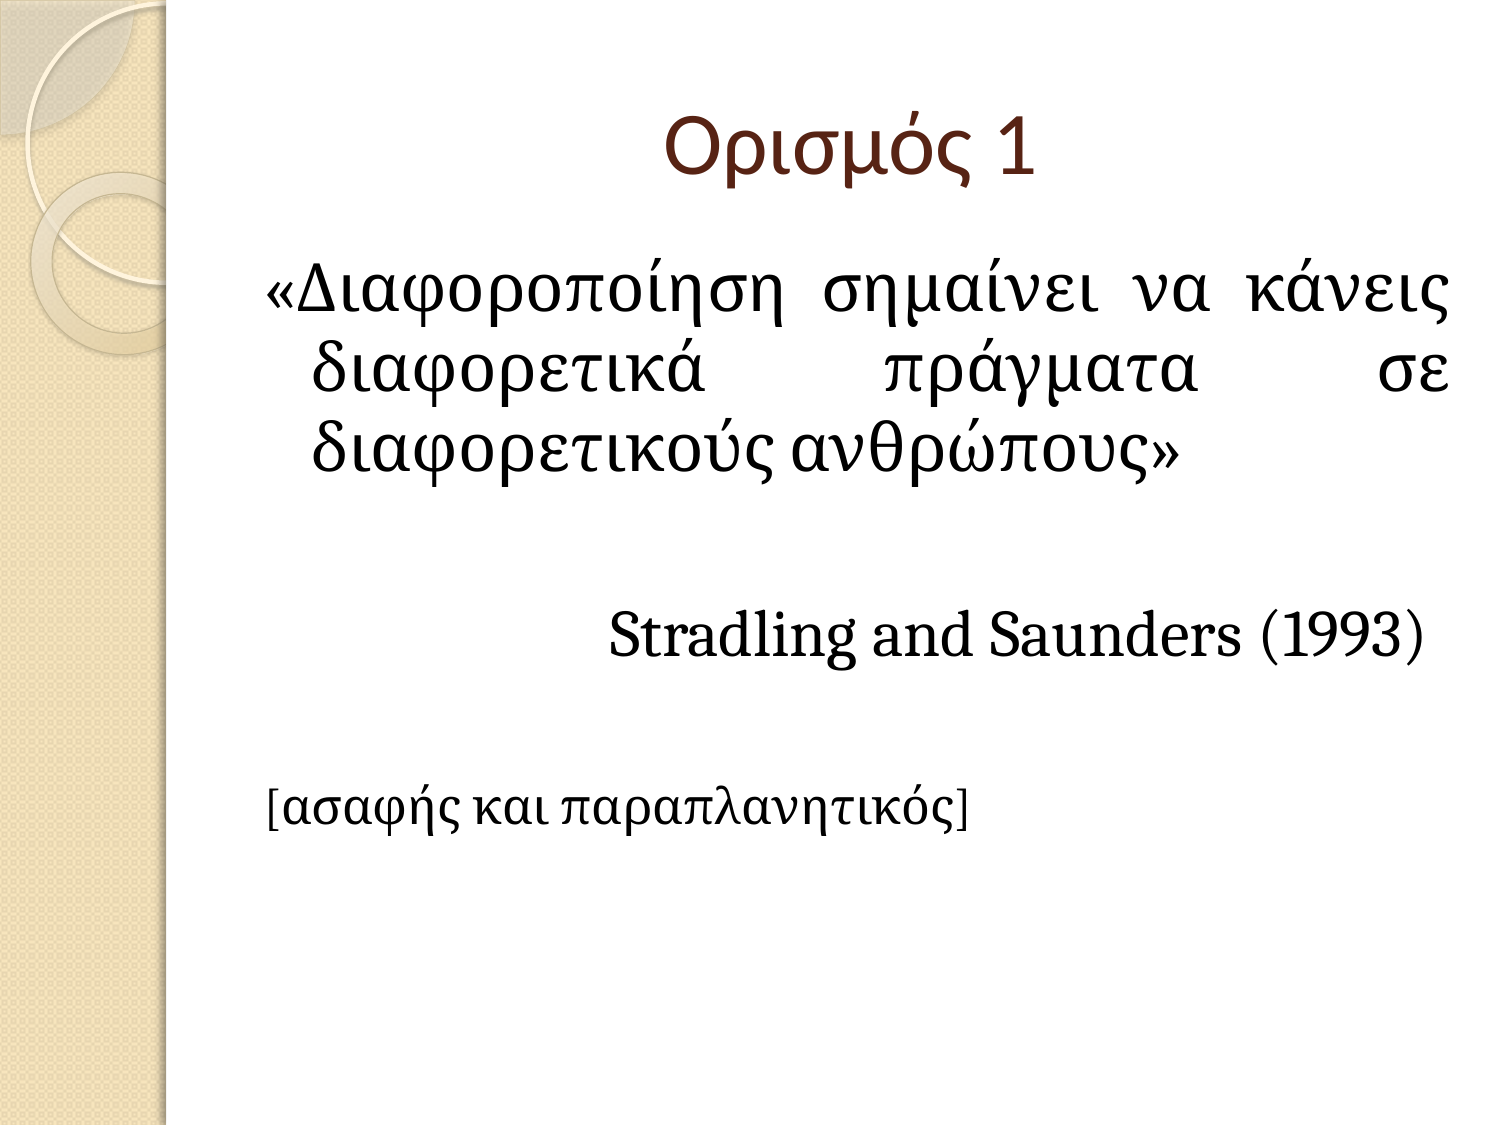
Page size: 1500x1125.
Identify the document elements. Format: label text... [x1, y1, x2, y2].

list «Διαφοροποίηση σημαίνει να κάνεις διαφορετικά πράγματα σε διαφορετικούς ανθρώπους» Stradling and Saunders (1993) [ασαφής και παραπλανητικός] [235, 237, 1466, 1026]
title Ορισμός 1 [235, 45, 1466, 233]
